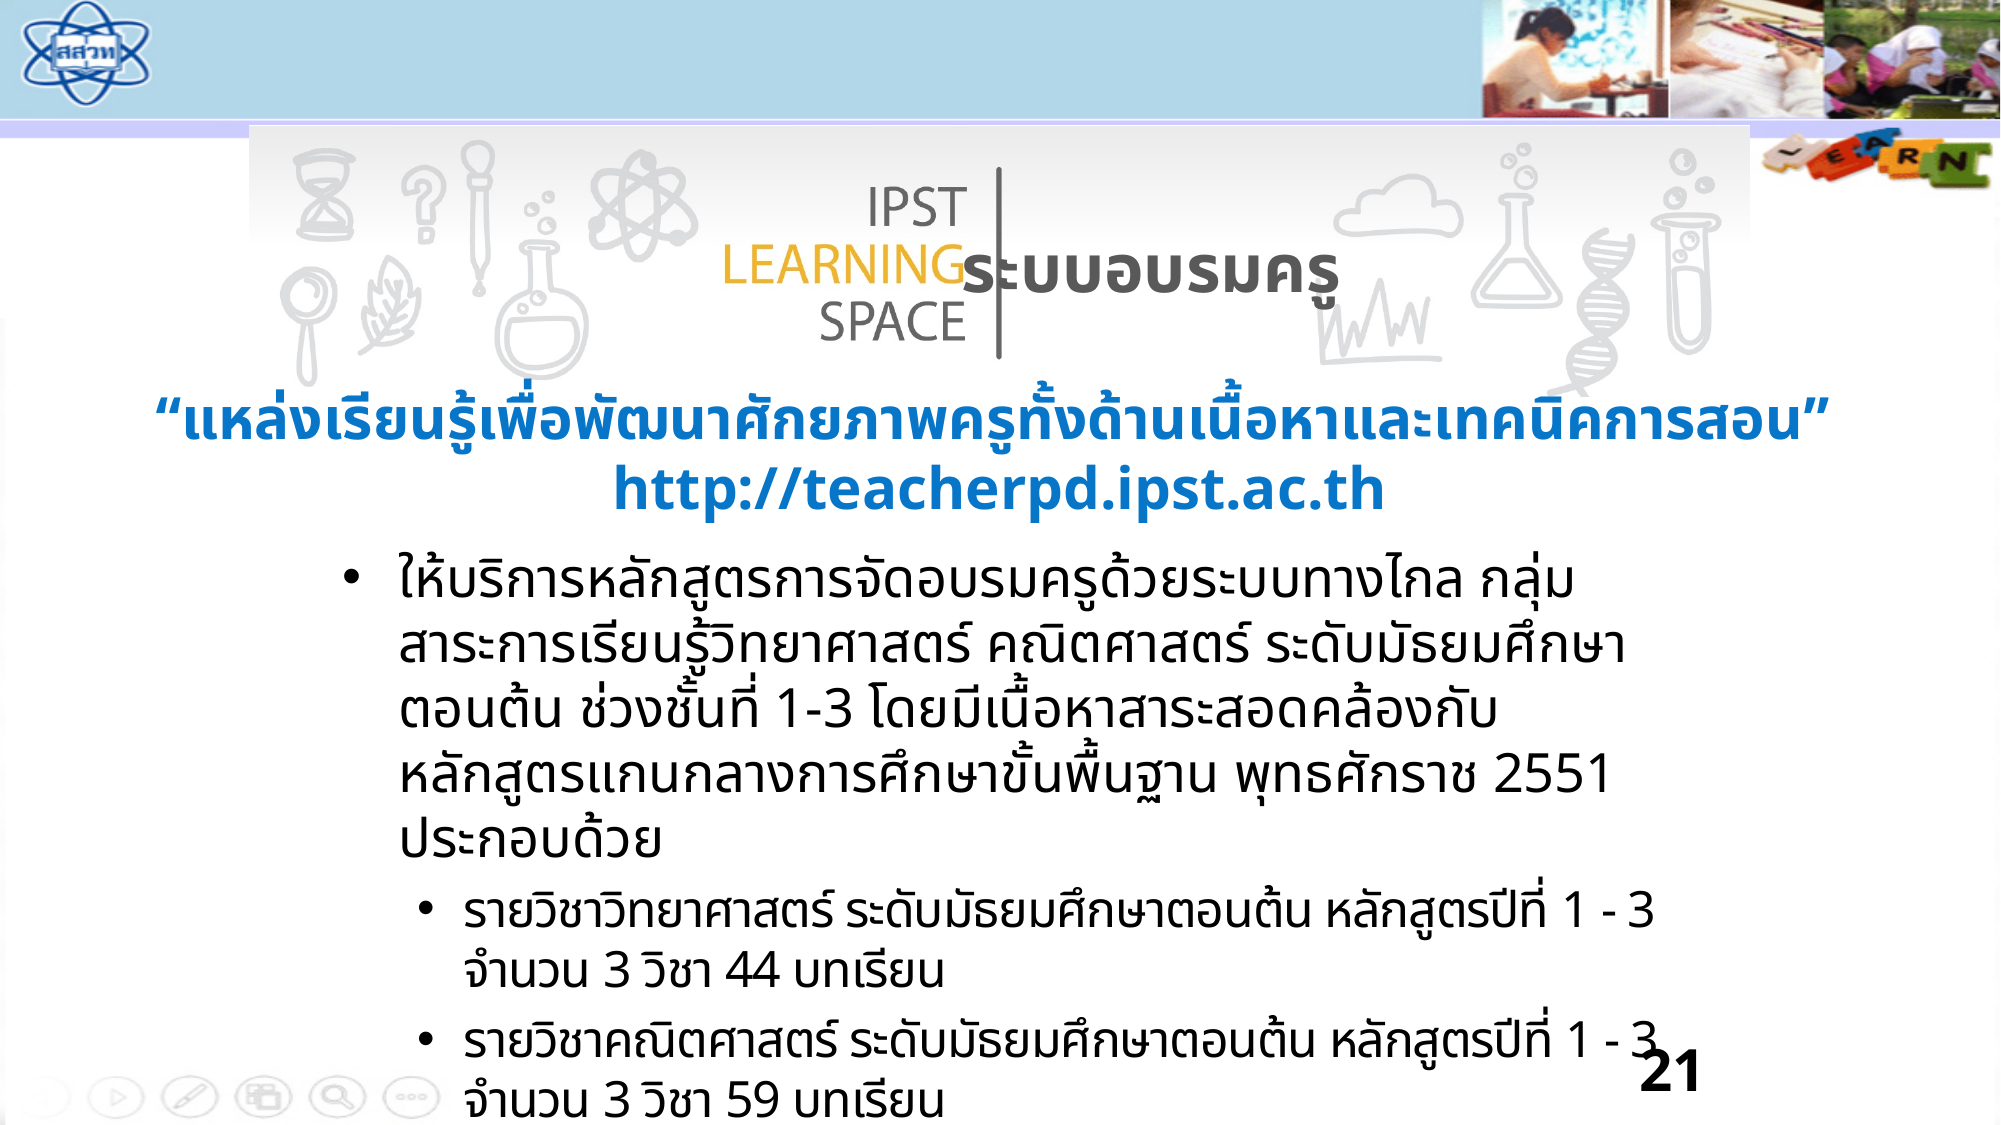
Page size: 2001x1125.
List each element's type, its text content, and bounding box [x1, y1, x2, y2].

text_box “แหล่งเรียนรู้เพื่อพัฒนาศักยภาพครูทั้งด้านเนื้อหาและเทคนิคการสอน” http://teacherpd.ipst.ac.th [140, 373, 1859, 529]
slide_number 21 [1370, 1042, 1721, 1103]
picture [0, 0, 2001, 1125]
list ให้บริการหลักสูตรการจัดอบรมครูด้วยระบบทางไกล กลุ่มสาระการเรียนรู้วิทยาศาสตร์ คณิตศาสตร์ ระดับมัธยมศึกษาตอนต้น ช่วงชั้นที่ 1-3 โดยมีเนื้อหาสาระสอดคล้องกับหลักสูตรแกนกลางการศึกษาขั้นพื้นฐาน พุทธศักราช 2551 ประกอบด้วย รายวิชาวิทยาศาสตร์ ระดับมัธยมศึกษาตอนต้น หลักสูตรปีที่ 1 - 3 จำนวน 3 วิชา 44 บทเรียน รายวิชาคณิตศาสตร์ ระดับมัธยมศึกษาตอนต้น หลักสูตรปีที่ 1 - 3 จำนวน 3 วิชา 59 บทเรียน [327, 535, 1679, 1118]
